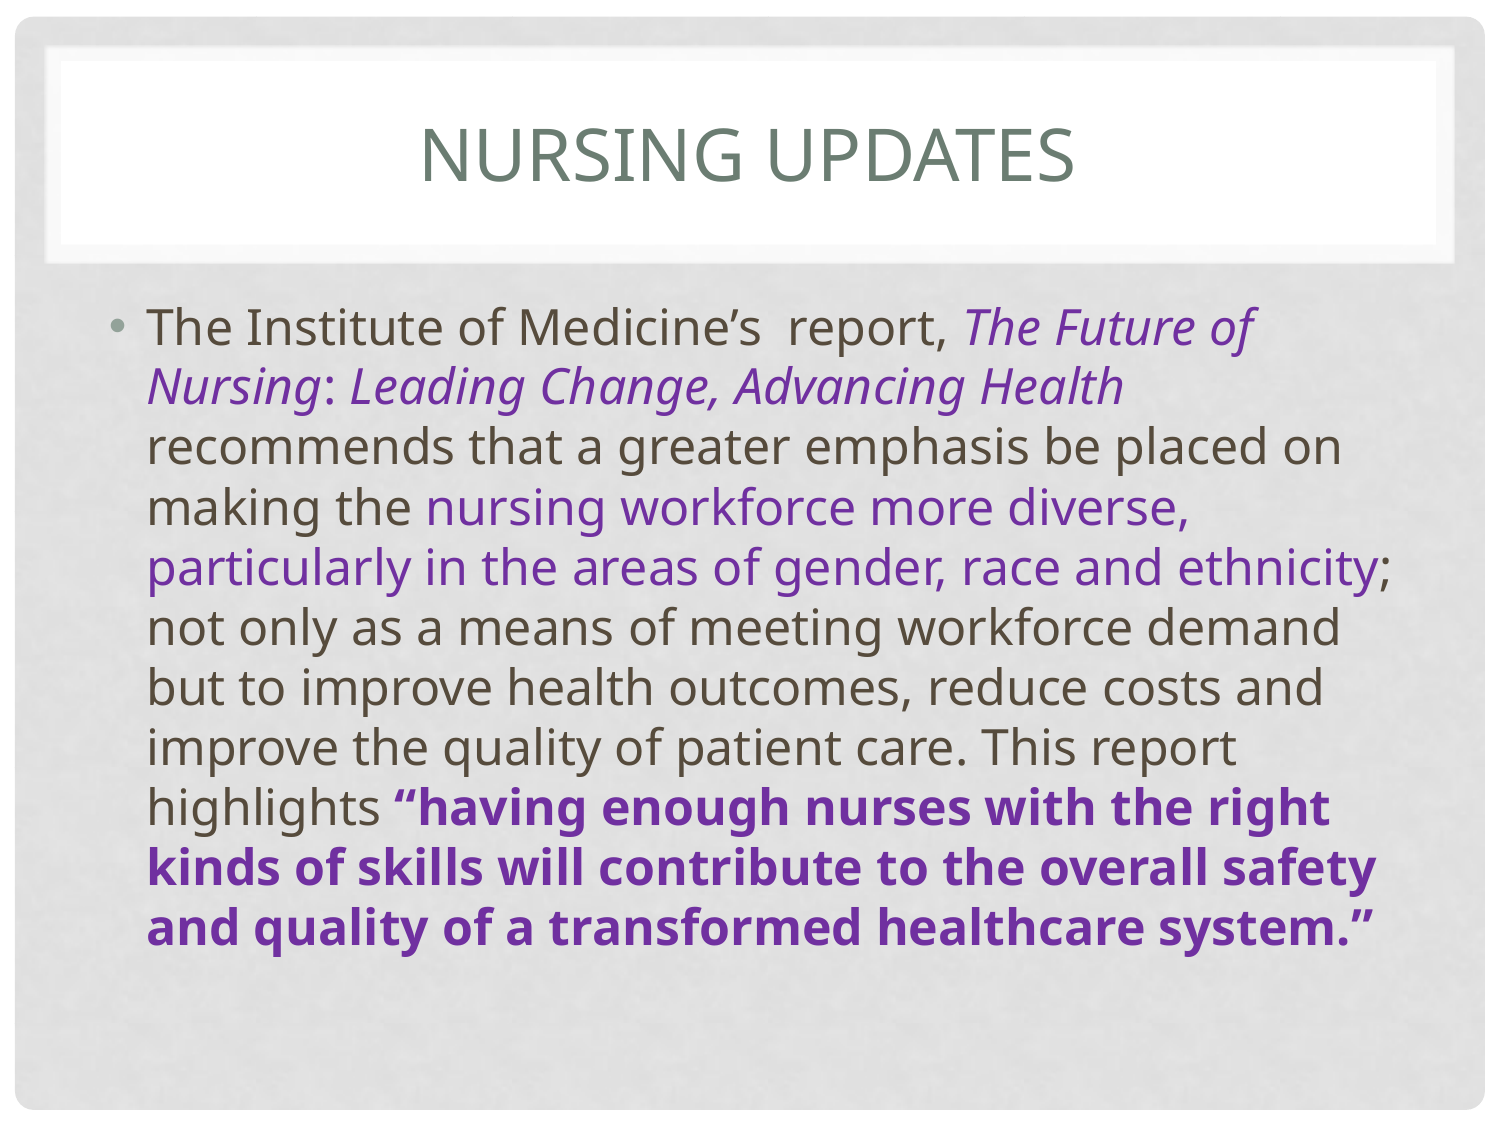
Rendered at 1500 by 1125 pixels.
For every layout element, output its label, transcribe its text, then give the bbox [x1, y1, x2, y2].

title Nursing Updates [69, 66, 1425, 238]
list The Institute of Medicine’s report, The Future of Nursing: Leading Change, Advancing Health recommends that a greater emphasis be placed on making the nursing workforce more diverse, particularly in the areas of gender, race and ethnicity; not only as a means of meeting workforce demand but to improve health outcomes, reduce costs and improve the quality of patient care. This report highlights “having enough nurses with the right kinds of skills will contribute to the overall safety and quality of a transformed healthcare system.” [75, 287, 1425, 1005]
